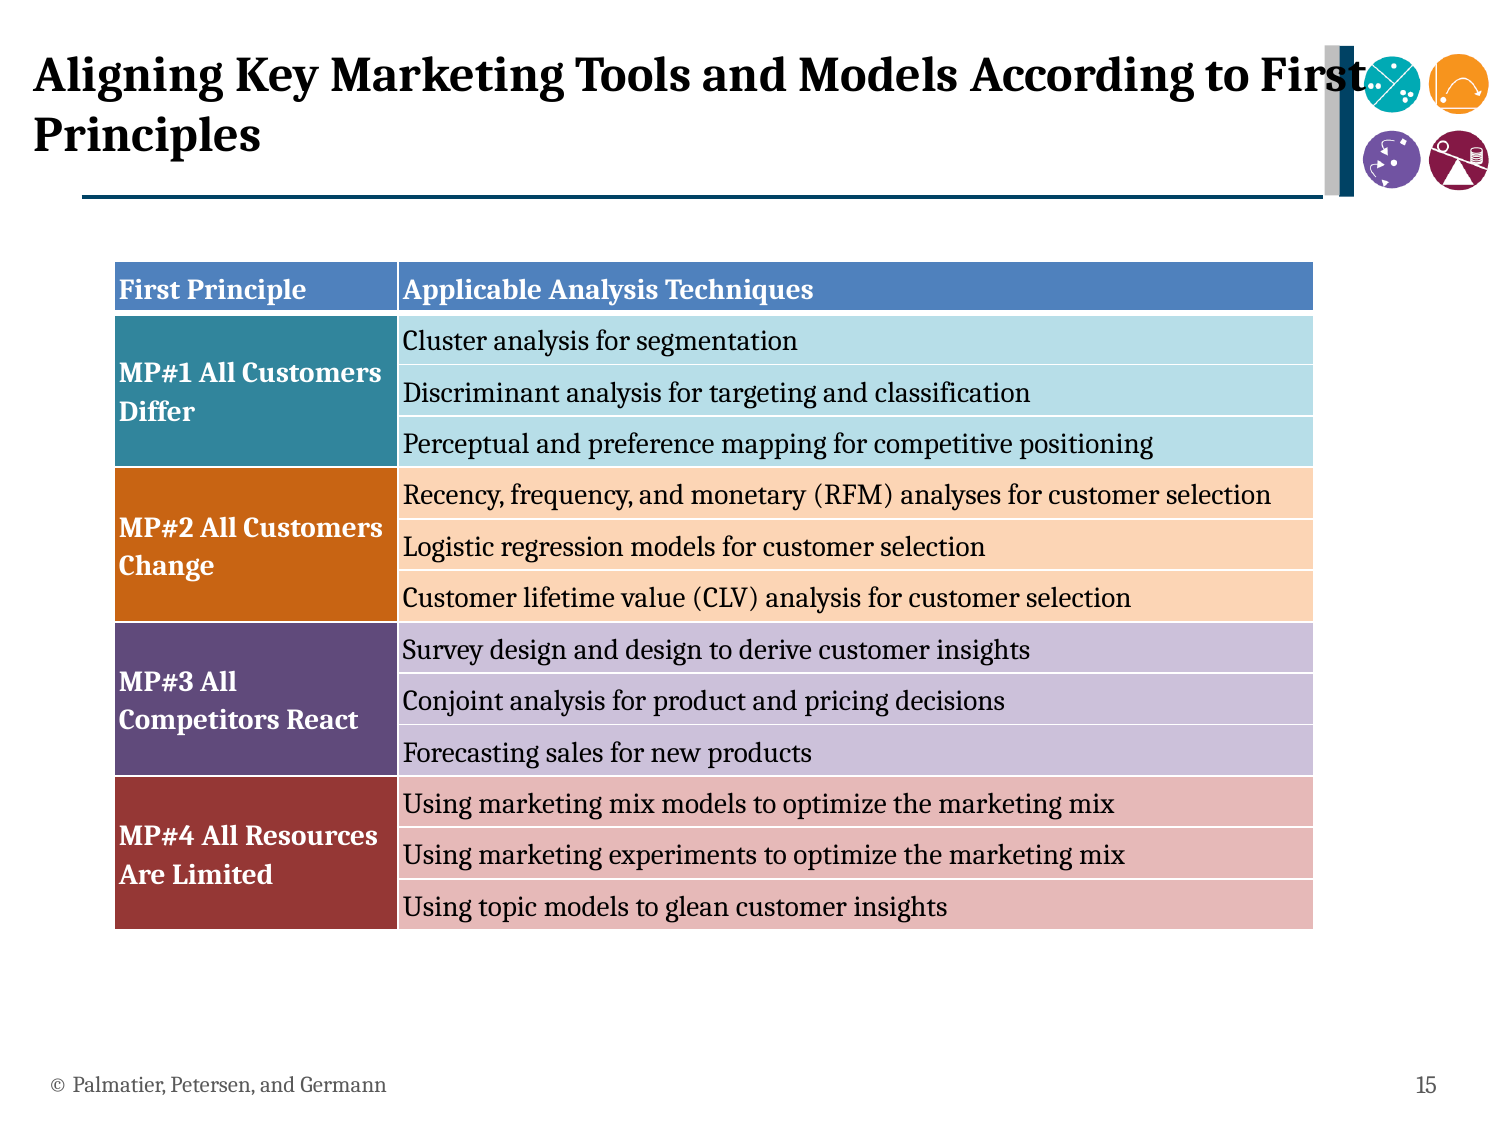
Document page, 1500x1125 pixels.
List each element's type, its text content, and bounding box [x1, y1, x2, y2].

table_cell Recency, frequency, and monetary (RFM) analyses for customer selection [399, 468, 1313, 518]
table_cell Survey design and design to derive customer insights [399, 623, 1313, 672]
table_cell Discriminant analysis for targeting and classification [399, 365, 1313, 415]
table_cell Conjoint analysis for product and pricing decisions [399, 674, 1313, 724]
picture [1357, 123, 1497, 194]
picture [1410, 45, 1496, 118]
table_header First Principle [115, 262, 397, 310]
slide_number 15 [1361, 1053, 1453, 1114]
table_cell Forecasting sales for new products [399, 725, 1313, 775]
footer © Palmatier, Petersen, and Germann [33, 1053, 1038, 1114]
table_cell Customer lifetime value (CLV) analysis for customer selection [399, 571, 1313, 621]
title Aligning Key Marketing Tools and Models According to First Principles [18, 34, 1410, 166]
table_header Applicable Analysis Techniques [399, 262, 1313, 310]
table_cell Using marketing experiments to optimize the marketing mix [399, 828, 1313, 878]
table_cell Cluster analysis for segmentation [399, 316, 1313, 364]
table_cell Logistic regression models for customer selection [399, 520, 1313, 569]
table_cell MP#4 All Resources Are Limited [115, 777, 397, 929]
table_cell Using topic models to glean customer insights [399, 880, 1313, 929]
table_cell MP#2 All Customers Change [115, 468, 397, 621]
table_cell Using marketing mix models to optimize the marketing mix [399, 777, 1313, 826]
table_cell MP#1 All Customers Differ [115, 316, 397, 466]
table_cell Perceptual and preference mapping for competitive positioning [399, 417, 1313, 466]
table_cell MP#3 All Competitors React [115, 623, 397, 775]
